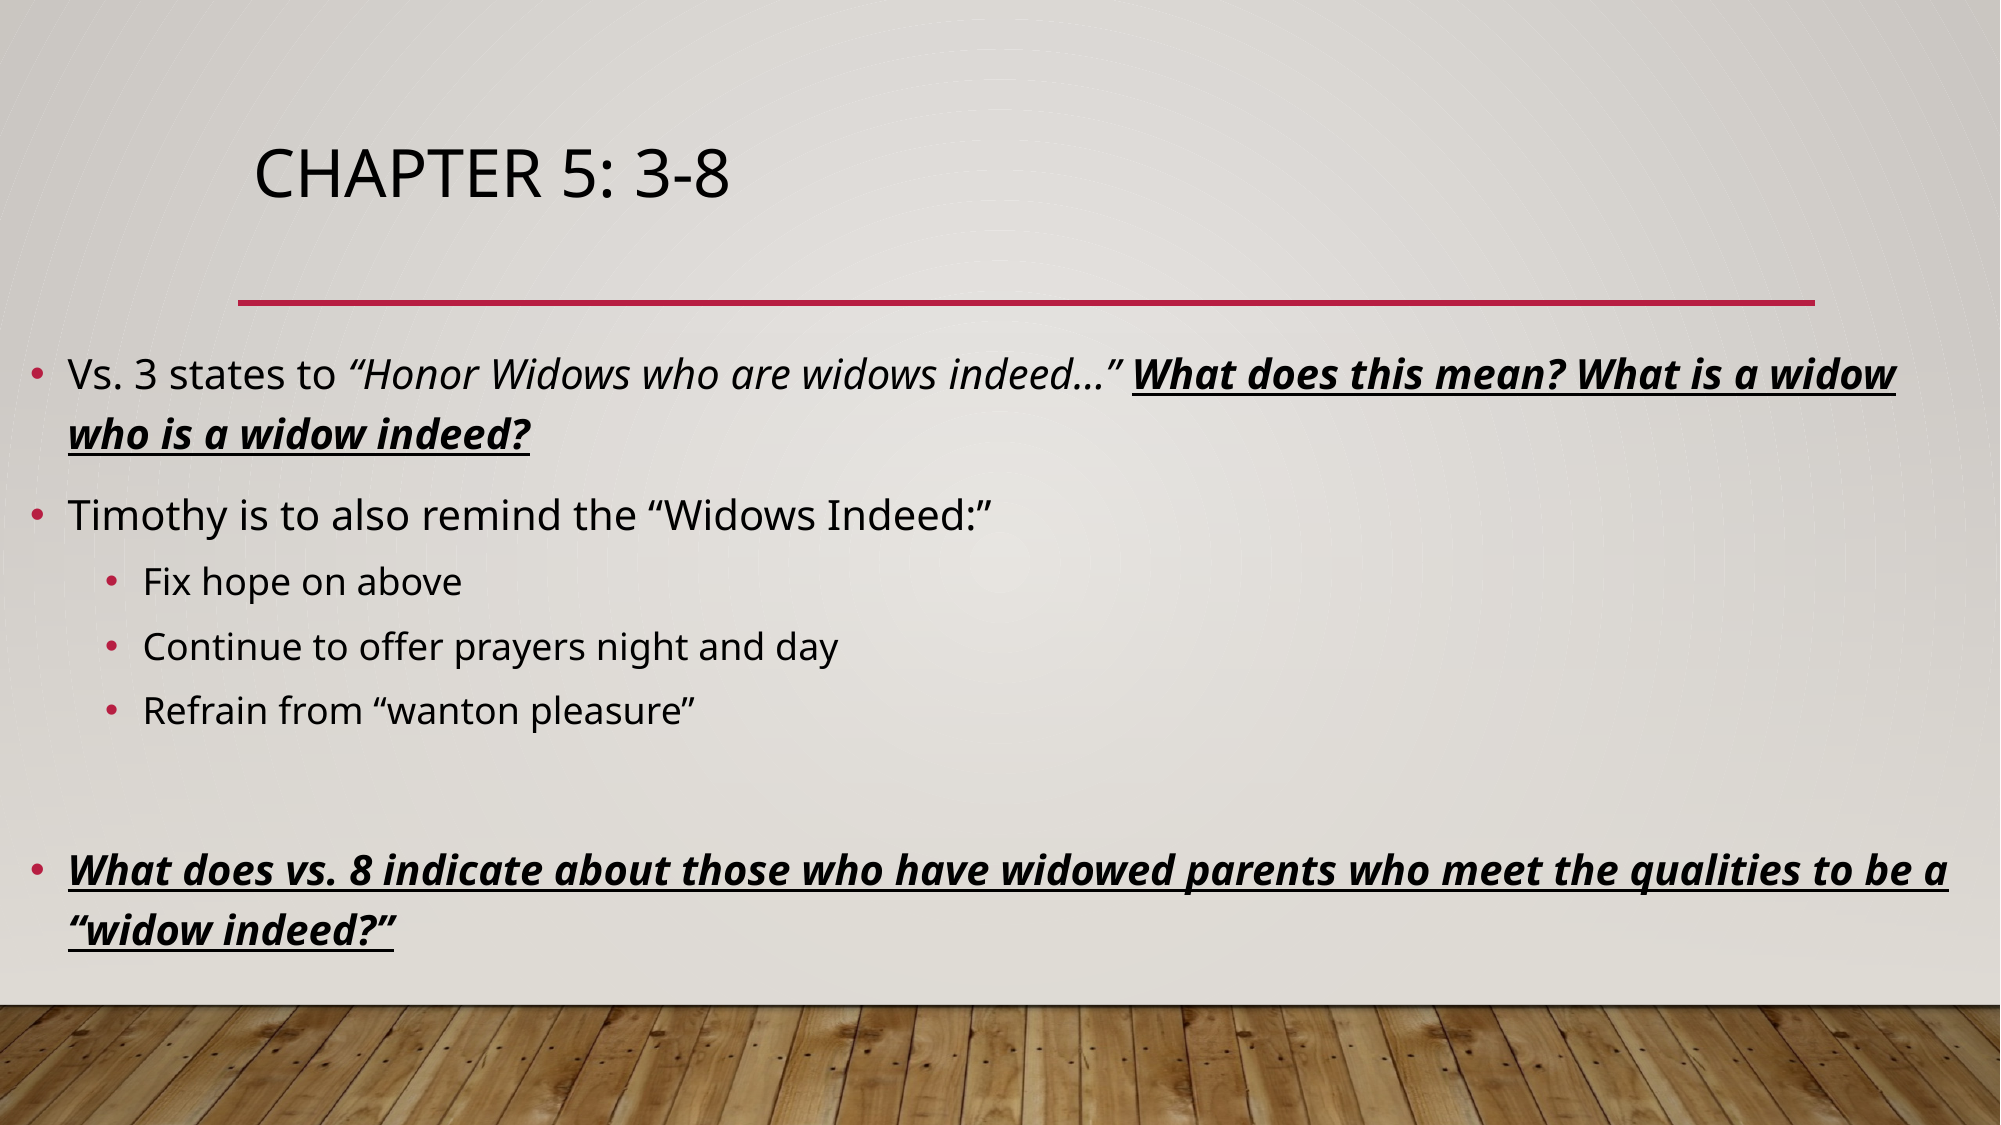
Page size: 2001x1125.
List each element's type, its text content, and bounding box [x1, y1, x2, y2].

picture [0, 1005, 2000, 1125]
title Chapter 5: 3-8 [238, 131, 1814, 305]
list Vs. 3 states to “Honor Widows who are widows indeed…” What does this mean? What is a widow who is a widow indeed? Timothy is to also remind the “Widows Indeed:” Fix hope on above Continue to offer prayers night and day Refrain from “wanton pleasure” What does vs. 8 indicate about those who have widowed parents who meet the qualities to be a “widow indeed?” [15, 330, 1989, 993]
